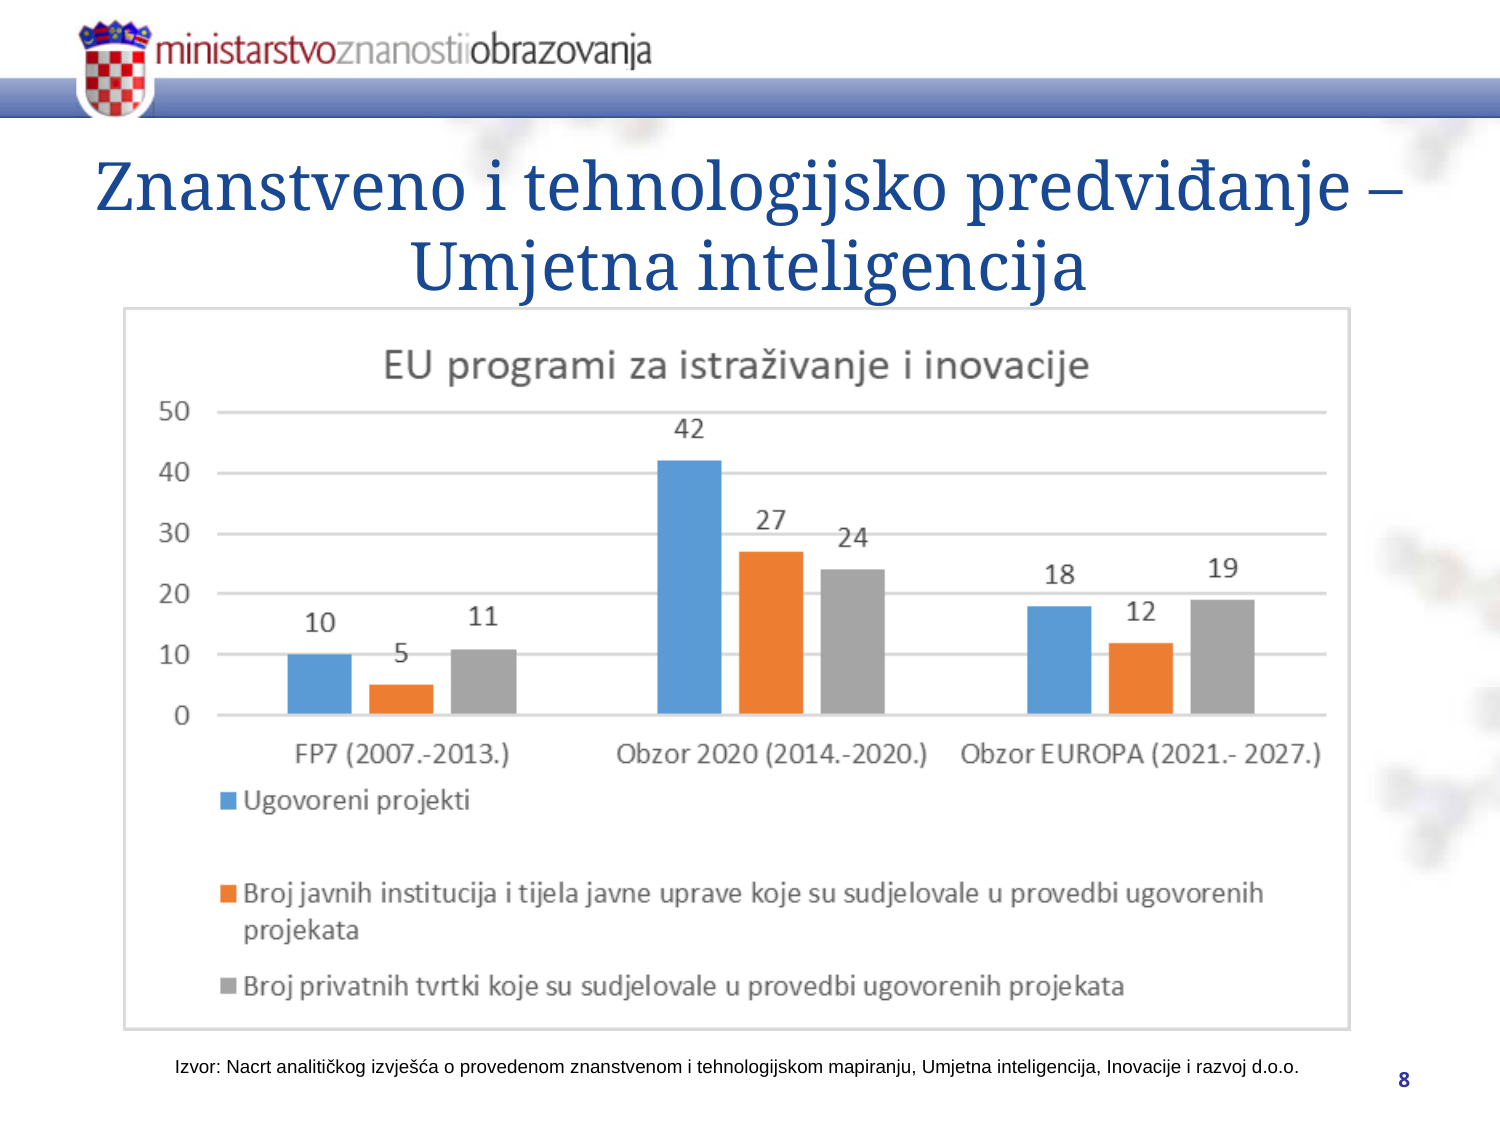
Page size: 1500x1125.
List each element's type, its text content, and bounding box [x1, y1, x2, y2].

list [122, 306, 1351, 1031]
title Znanstveno i tehnologijsko predviđanje – Umjetna inteligencija [75, 135, 1425, 297]
text_box Izvor: Nacrt analitičkog izvješća o provedenom znanstvenom i tehnologijskom mapiranju, Umjetna inteligencija, Inovacije i razvoj d.o.o. [121, 1037, 1352, 1105]
picture [0, 0, 1500, 1125]
slide_number 8 [1352, 1059, 1425, 1103]
